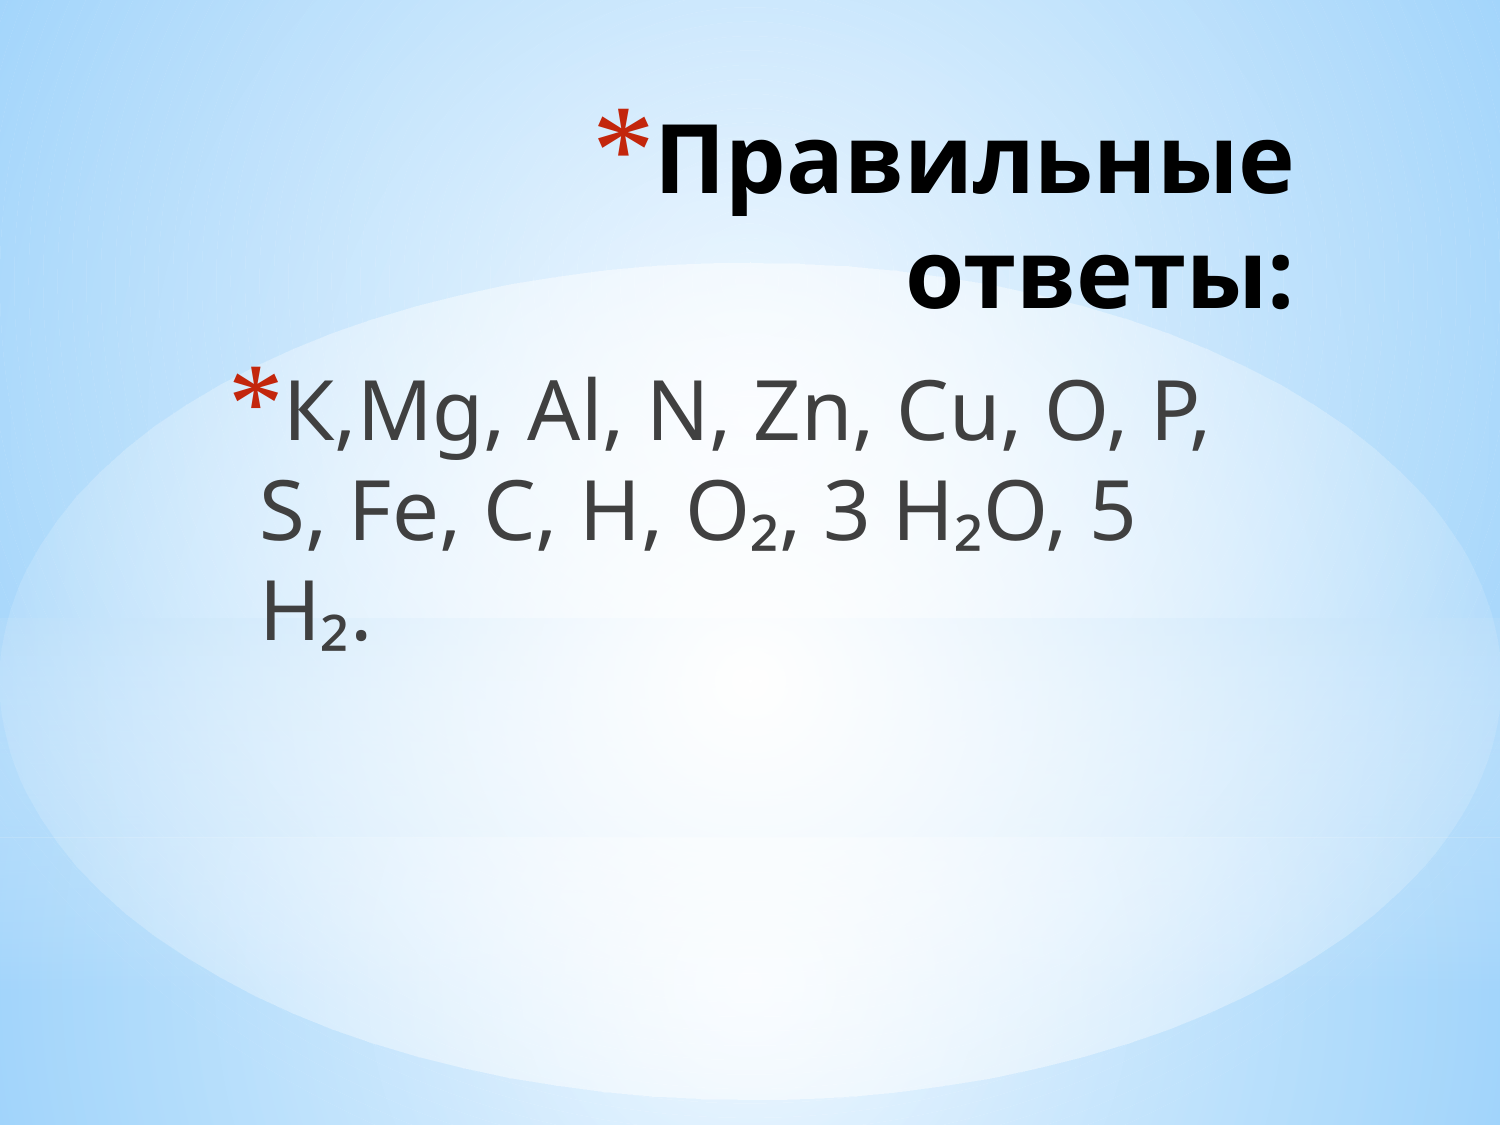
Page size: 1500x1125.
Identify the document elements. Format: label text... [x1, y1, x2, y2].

title Правильные ответы: [242, 90, 1311, 278]
list К,Мg, Аl, N, Zn, Сu, О, Р, S, Fe, С, Н, О₂, 3 Н₂О, 5 Н₂. [206, 349, 1257, 920]
